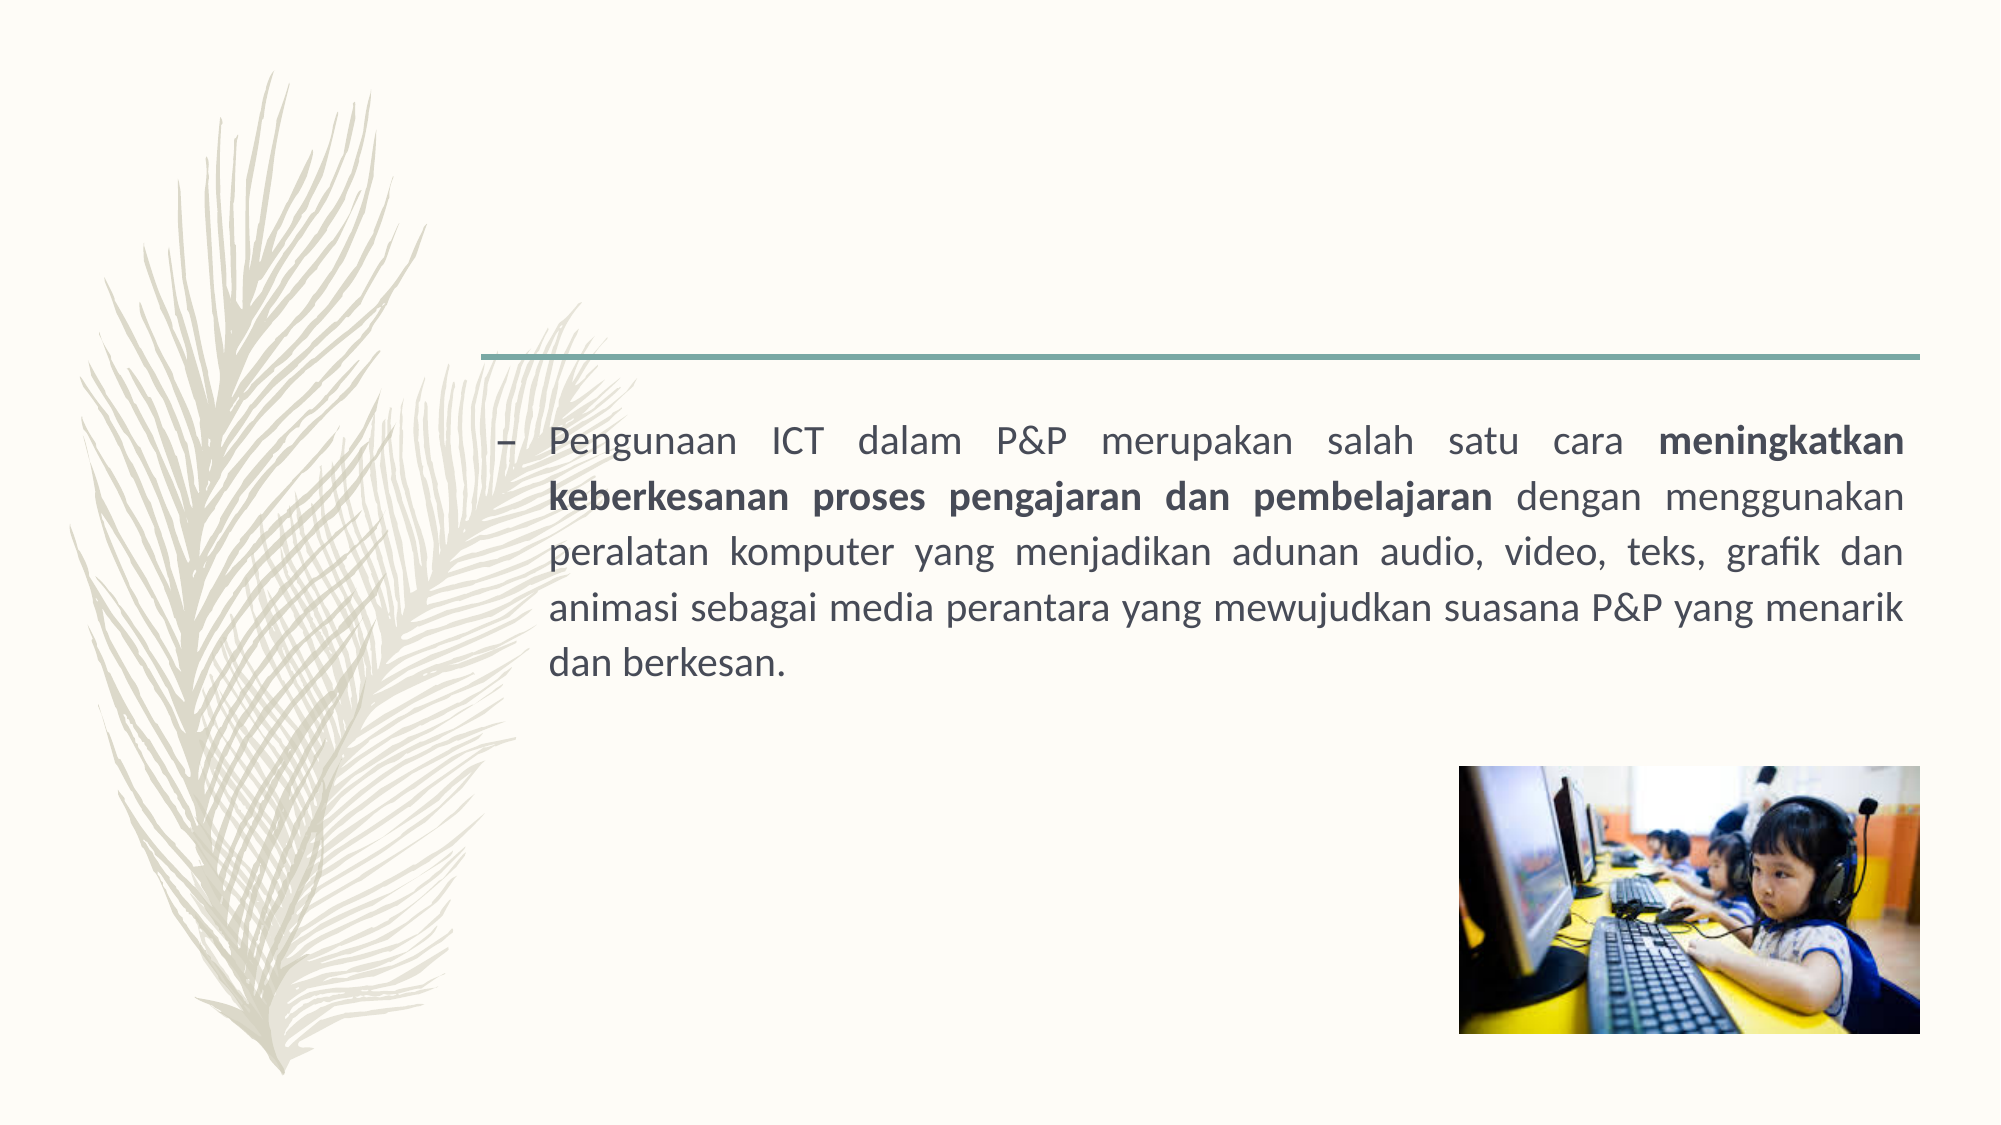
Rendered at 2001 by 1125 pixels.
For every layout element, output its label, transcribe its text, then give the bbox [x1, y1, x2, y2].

picture [1458, 766, 1921, 1035]
list Pengunaan ICT dalam P&P merupakan salah satu cara meningkatkan keberkesanan proses pengajaran dan pembelajaran dengan menggunakan peralatan komputer yang menjadikan adunan audio, video, teks, grafik dan animasi sebagai media perantara yang mewujudkan suasana P&P yang menarik dan berkesan. [481, 399, 1920, 999]
